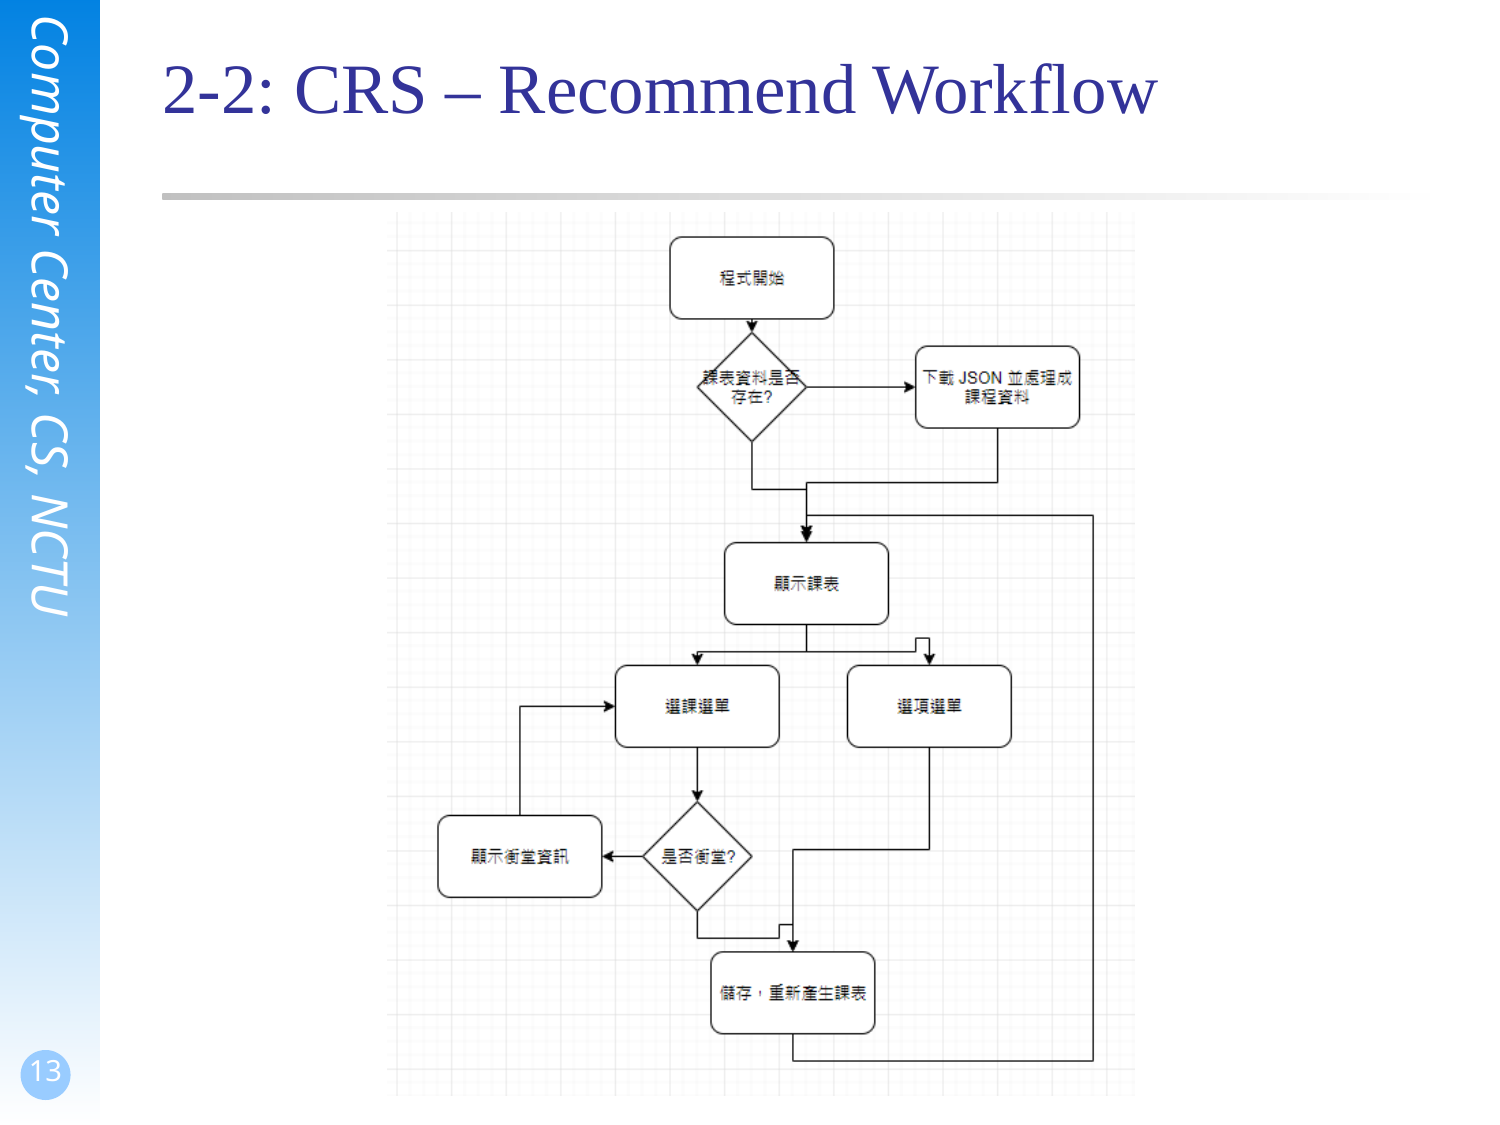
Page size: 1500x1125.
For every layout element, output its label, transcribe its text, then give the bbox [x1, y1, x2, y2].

title 2-2: CRS – Recommend Workflow [162, 42, 1438, 231]
picture [387, 212, 1135, 1096]
